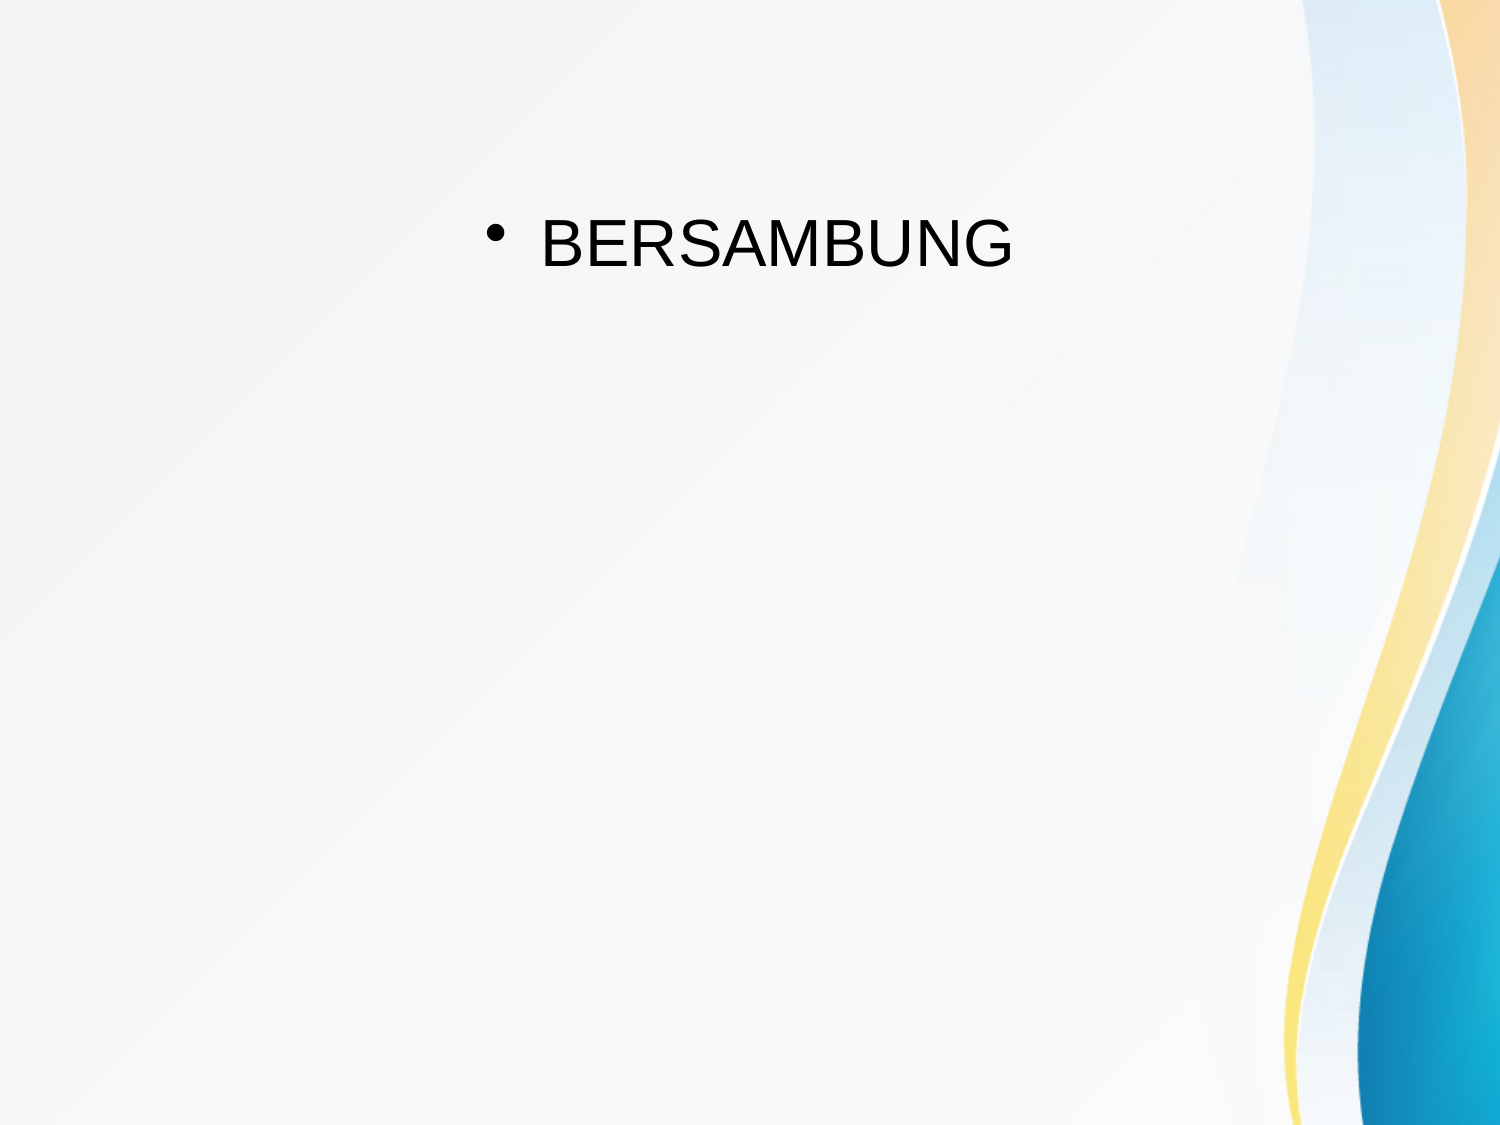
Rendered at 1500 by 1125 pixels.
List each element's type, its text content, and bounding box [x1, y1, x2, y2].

picture [0, 0, 1500, 1125]
list BERSAMBUNG [74, 192, 1426, 1006]
